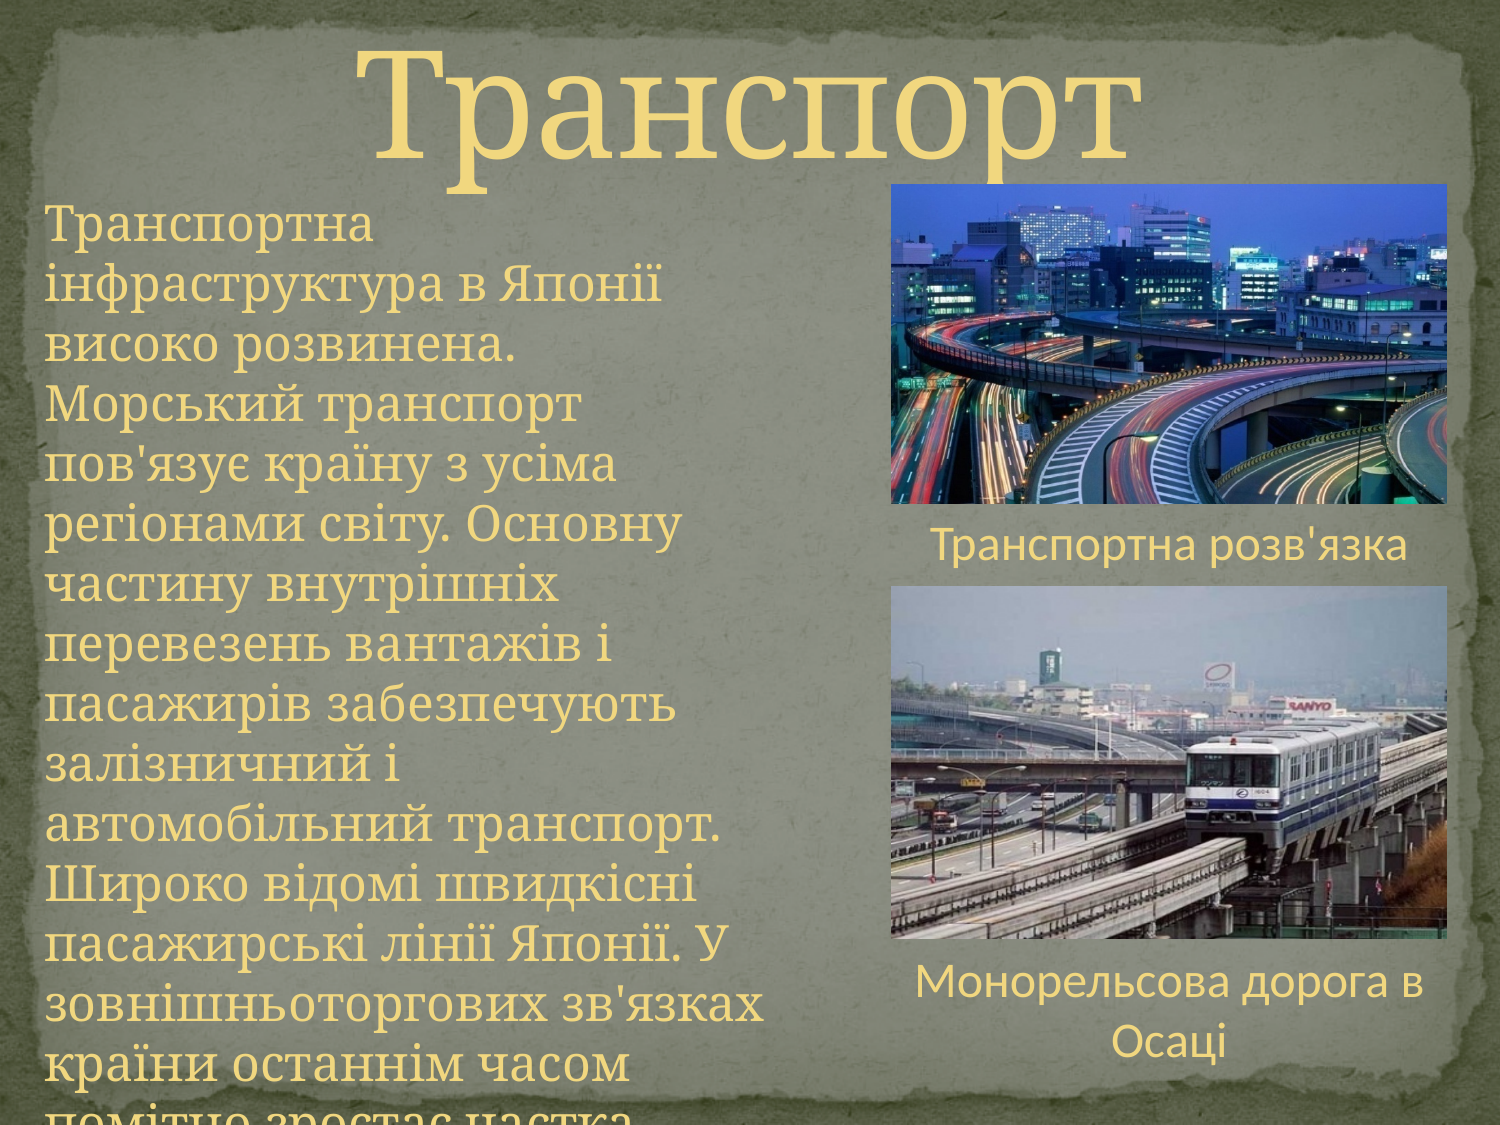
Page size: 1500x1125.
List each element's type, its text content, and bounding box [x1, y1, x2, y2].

title Транспорт [74, 0, 1425, 197]
picture [891, 586, 1447, 939]
text_box Монорельсова дорога в Осаці [891, 945, 1447, 1125]
text_box Транспортна розв'язка [891, 510, 1447, 578]
text_box Транспортна інфраструктура в Японії високо розвинена. Морський транспорт пов'язує країну з усіма регіонами світу. Основну частину внутрішніх перевезень вантажів і пасажирів забезпечують залізничний і автомобільний транспорт. Широко відомі швидкісні пасажирські лінії Японії. У зовнішньоторгових зв'язках країни останнім часом помітно зростає частка авіаційного транспорту. [29, 184, 798, 1125]
picture [891, 184, 1447, 503]
